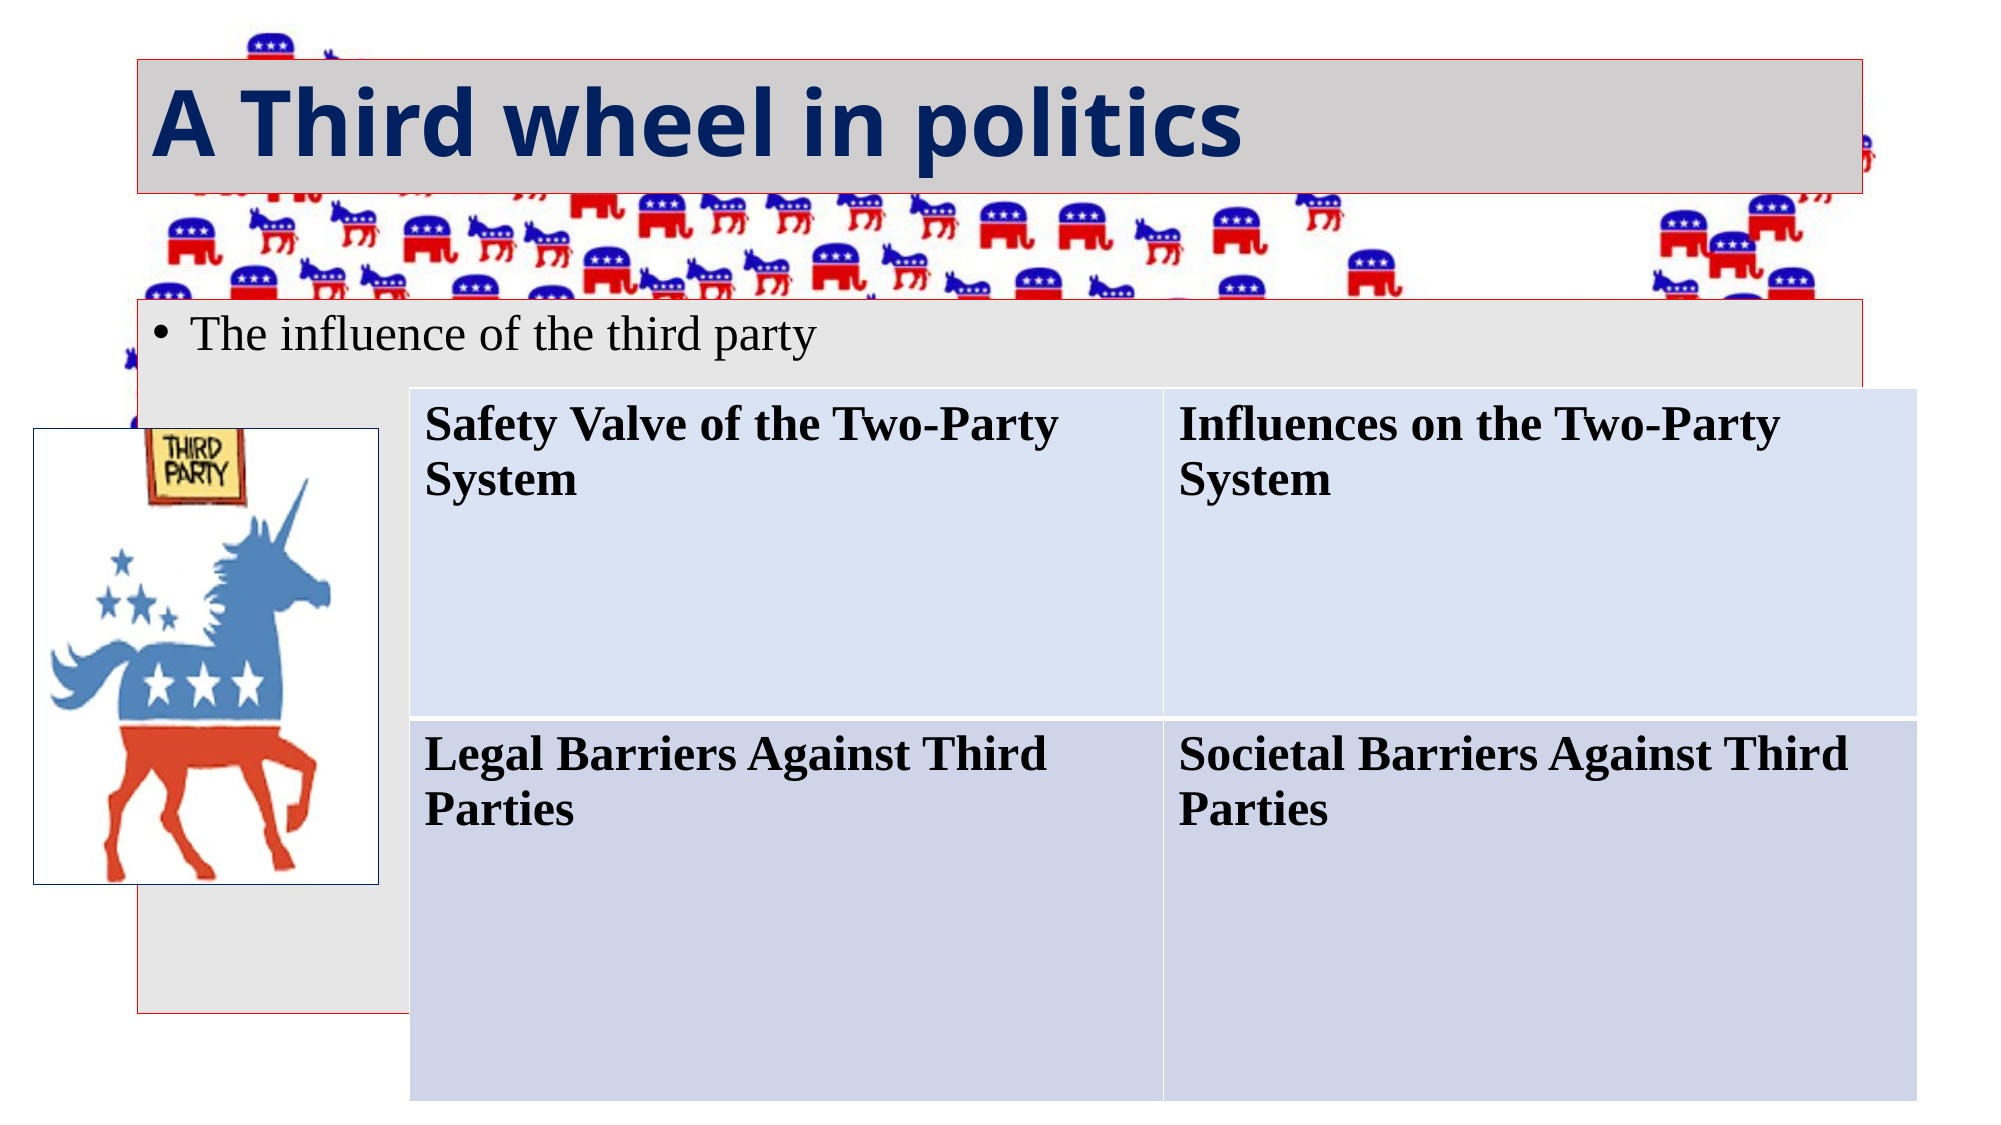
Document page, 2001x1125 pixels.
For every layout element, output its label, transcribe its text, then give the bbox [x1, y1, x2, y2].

table_cell Societal Barriers Against Third Parties [1164, 721, 1917, 1101]
title A Third wheel in politics [137, 59, 1863, 194]
picture [33, 428, 379, 885]
table_header Influences on the Two-Party System [1164, 389, 1917, 716]
table_cell Legal Barriers Against Third Parties [410, 721, 1163, 1101]
list The influence of the third party [137, 299, 1863, 1014]
table_header Safety Valve of the Two-Party System [410, 389, 1163, 716]
